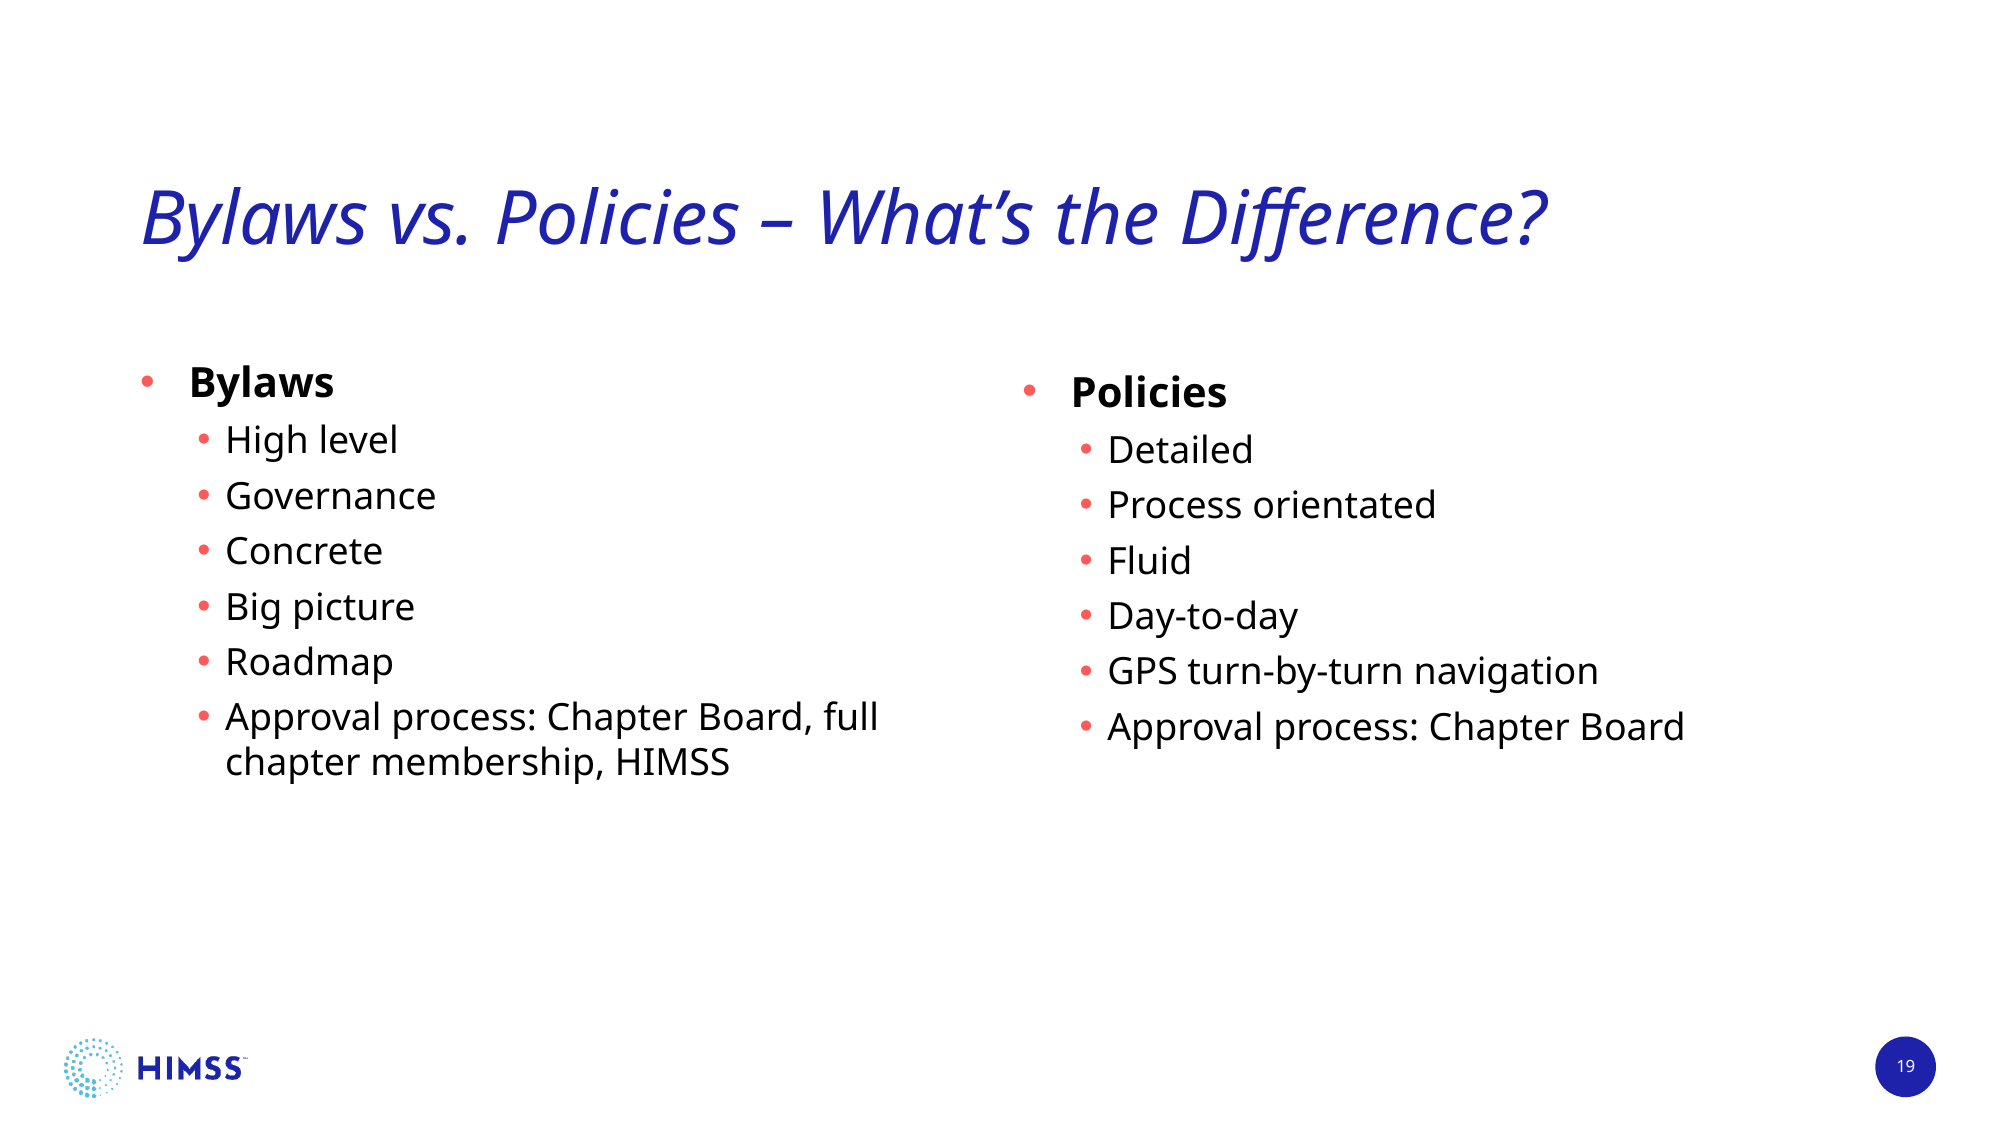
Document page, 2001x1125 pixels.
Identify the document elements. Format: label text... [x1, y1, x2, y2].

text_box Policies Detailed Process orientated Fluid Day-to-day GPS turn-by-turn navigation Approval process: Chapter Board [1022, 340, 1828, 1034]
slide_number 19 [1863, 1048, 1948, 1086]
picture [42, 1015, 269, 1121]
title Bylaws vs. Policies – What’s the Difference? [140, 190, 1754, 360]
list Bylaws High level Governance Concrete Big picture Roadmap Approval process: Chapter Board, full chapter membership, HIMSS [140, 331, 946, 1025]
